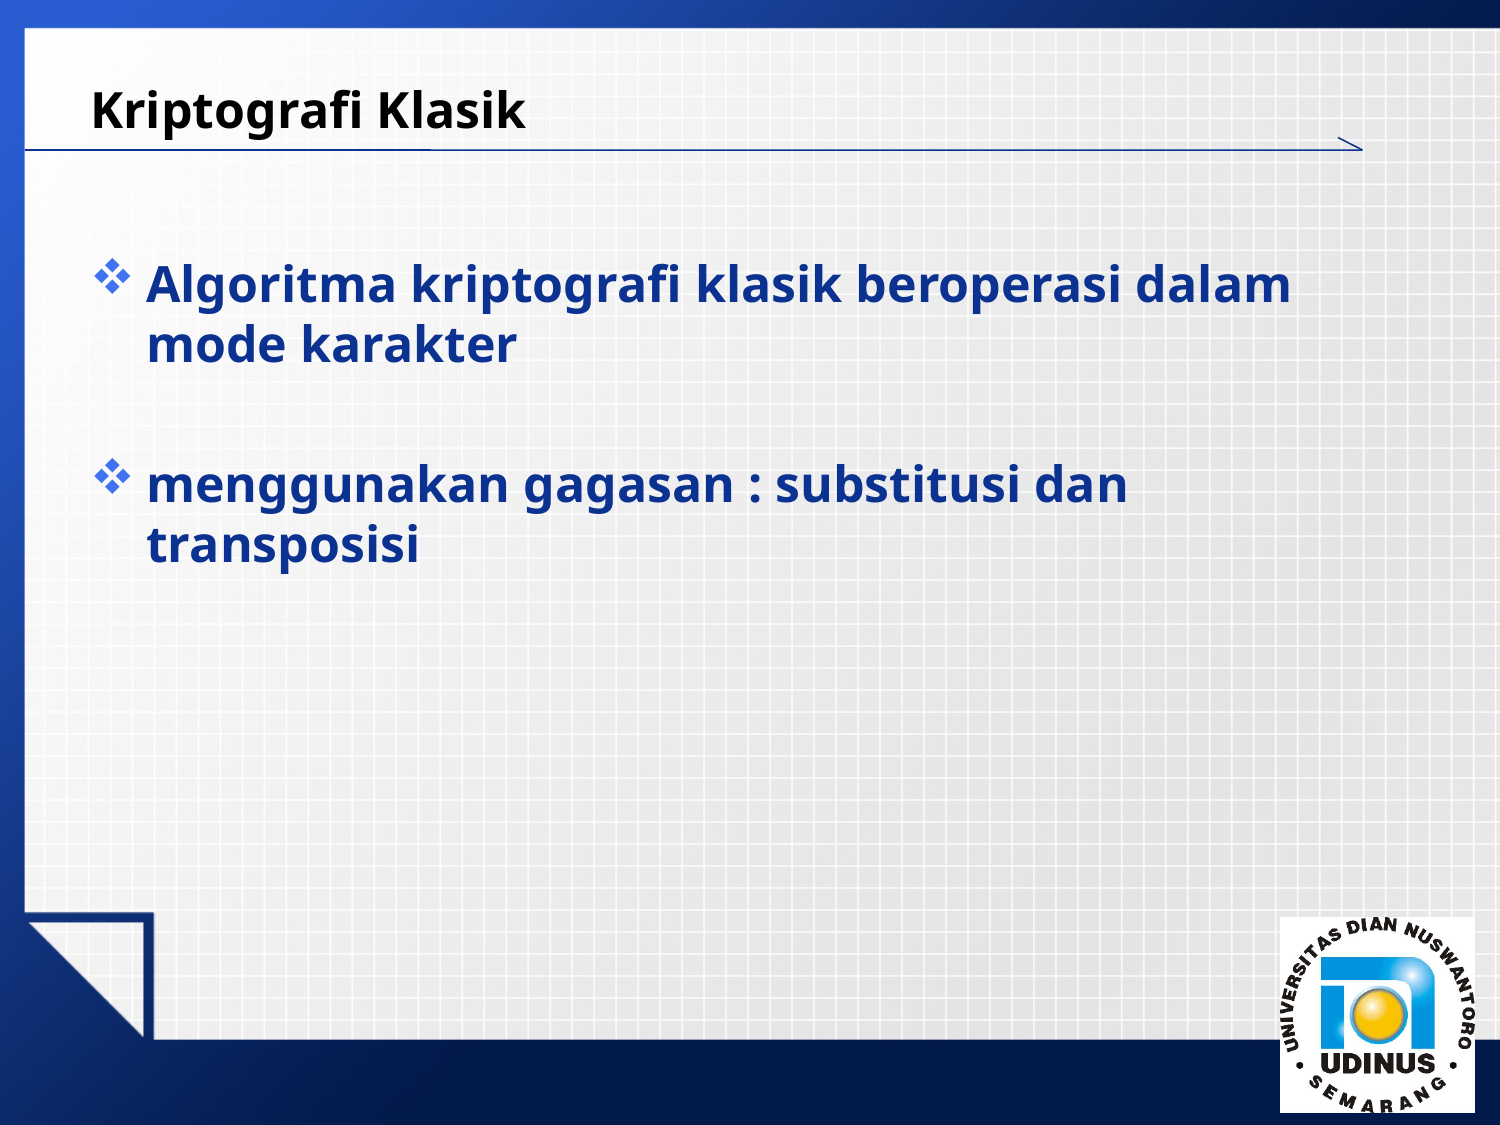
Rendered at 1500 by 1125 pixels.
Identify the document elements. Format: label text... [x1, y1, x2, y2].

title Kriptografi Klasik [75, 62, 1338, 155]
picture [0, 0, 1500, 1125]
list Algoritma kriptografi klasik beroperasi dalam mode karakter menggunakan gagasan : substitusi dan transposisi [75, 174, 1425, 1024]
